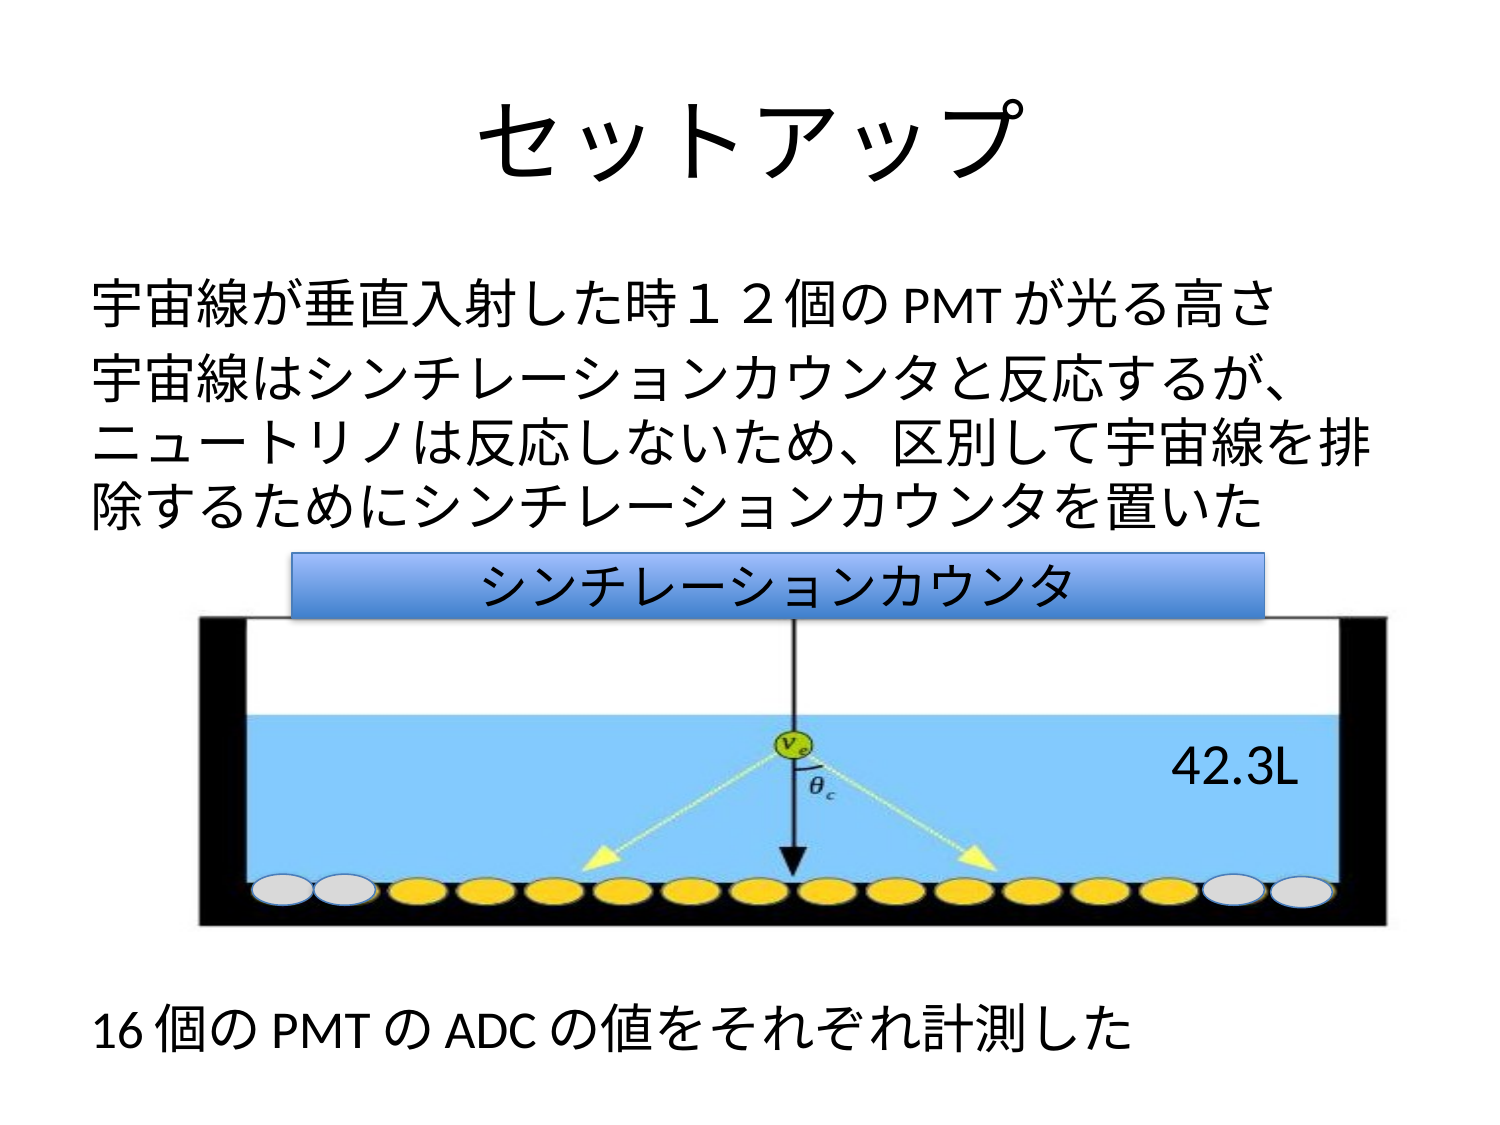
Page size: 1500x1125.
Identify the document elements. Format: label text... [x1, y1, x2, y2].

list 宇宙線が垂直入射した時１２個のPMTが光る高さ 宇宙線はシンチレーションカウンタと反応するが、ニュートリノは反応しないため、区別して宇宙線を排除するためにシンチレーションカウンタを置いた 16個のPMTのADCの値をそれぞれ計測した [75, 262, 1425, 1073]
picture [165, 552, 1416, 959]
title セットアップ [75, 45, 1425, 233]
